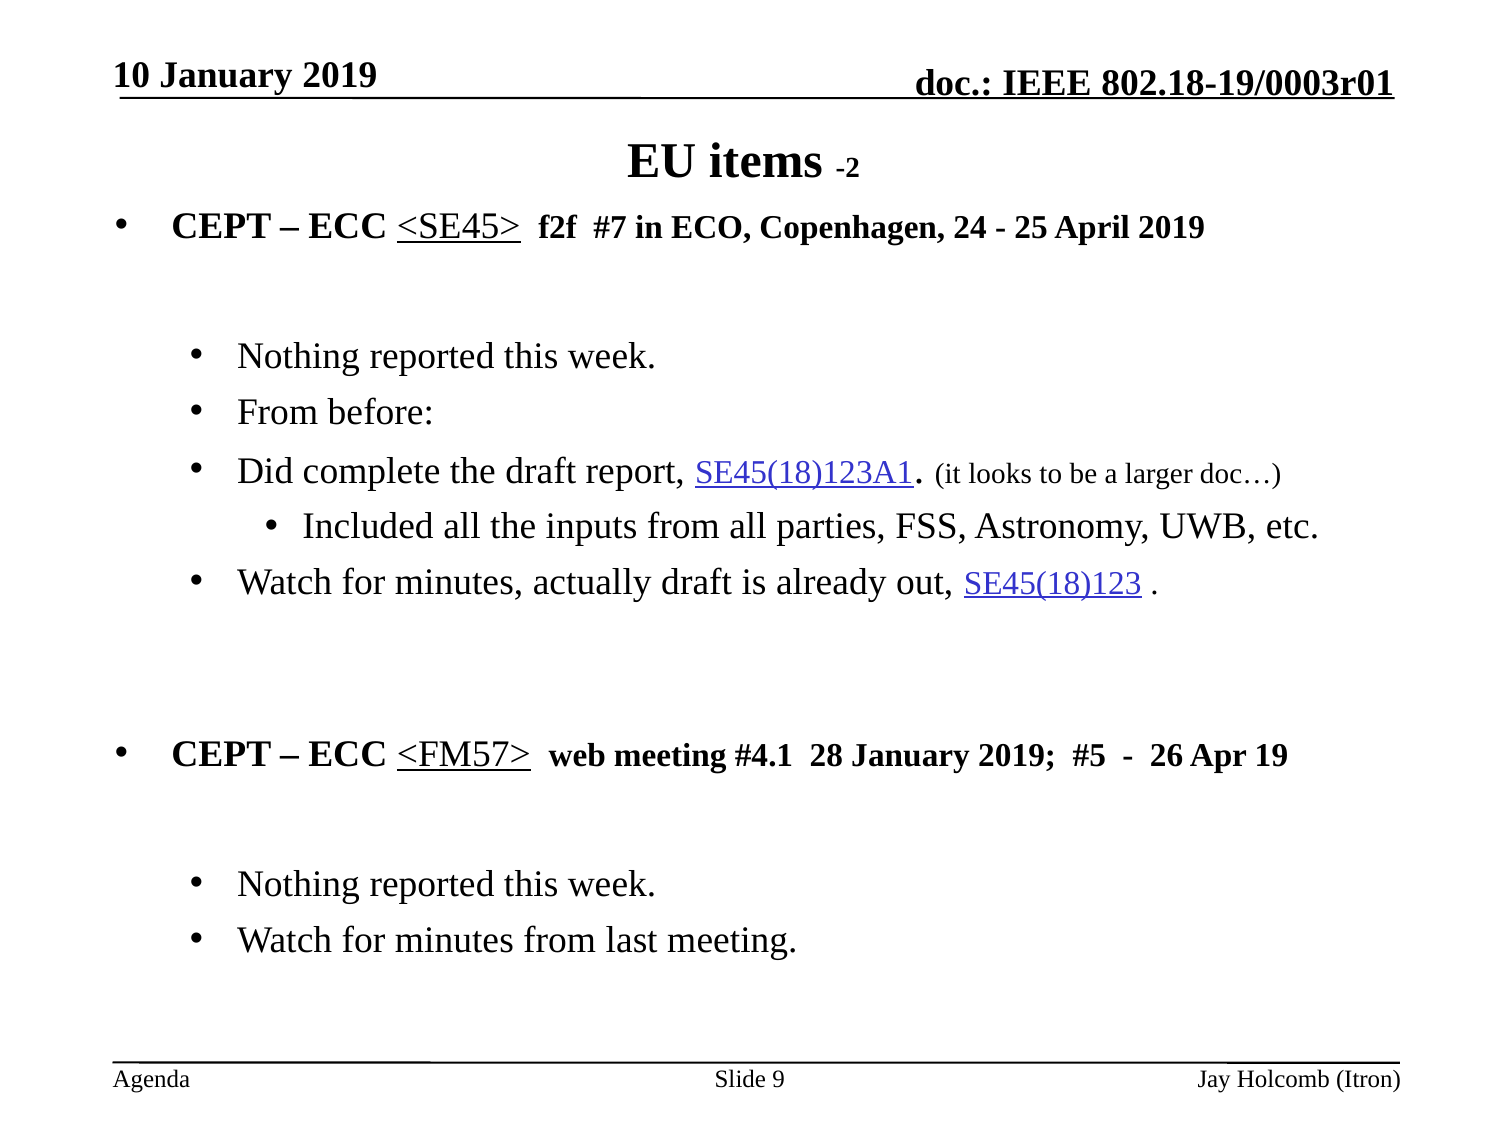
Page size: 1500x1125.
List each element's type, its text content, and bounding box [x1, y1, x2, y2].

title EU items -2 [112, 100, 1388, 193]
footer Jay Holcomb (Itron) [878, 1061, 1402, 1093]
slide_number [112, 49, 488, 95]
list CEPT – ECC <SE45> f2f #7 in ECO, Copenhagen, 24 - 25 April 2019 Nothing reported this week. From before: Did complete the draft report, SE45(18)123A1. (it looks to be a larger doc…) Included all the inputs from all parties, FSS, Astronomy, UWB, etc. Watch for minutes, actually draft is already out, SE45(18)123 . CEPT – ECC <FM57> web meeting #4.1 28 January 2019; #5 - 26 Apr 19 Nothing reported this week. Watch for minutes from last meeting. [99, 193, 1463, 1063]
slide_number Slide 9 [699, 1061, 800, 1123]
